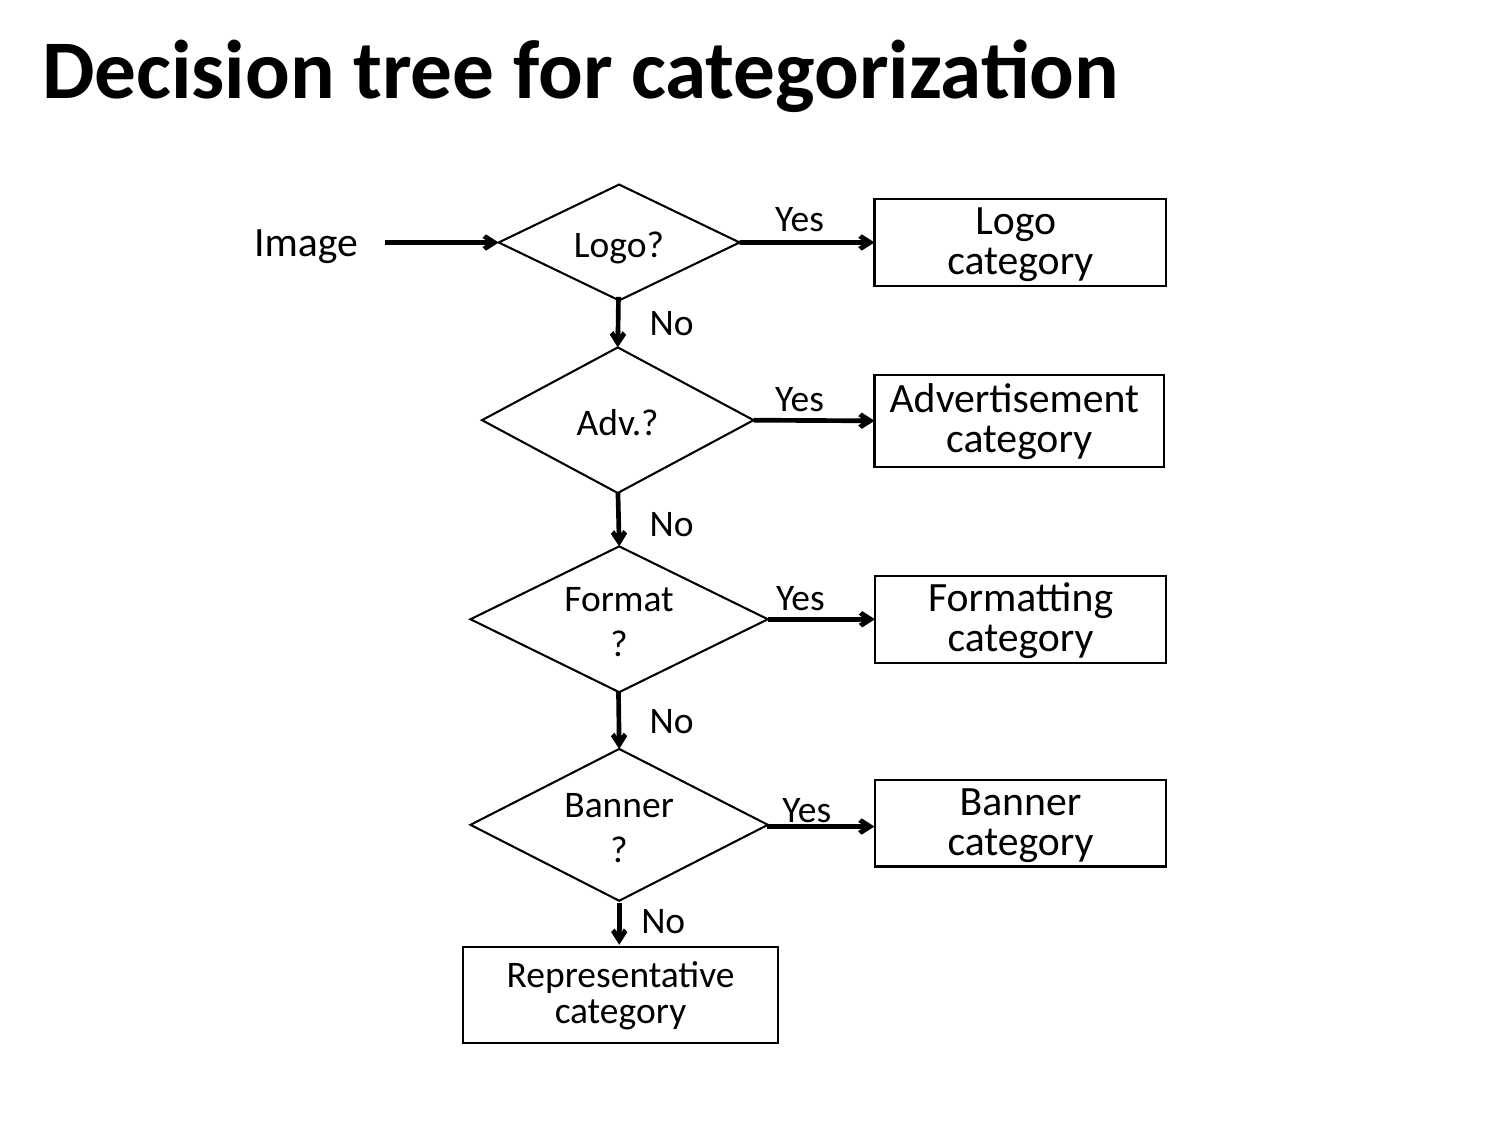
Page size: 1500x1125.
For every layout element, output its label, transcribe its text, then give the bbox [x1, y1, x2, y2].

text_box Decision tree for categorization [27, 23, 1322, 120]
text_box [207, 184, 1167, 1044]
